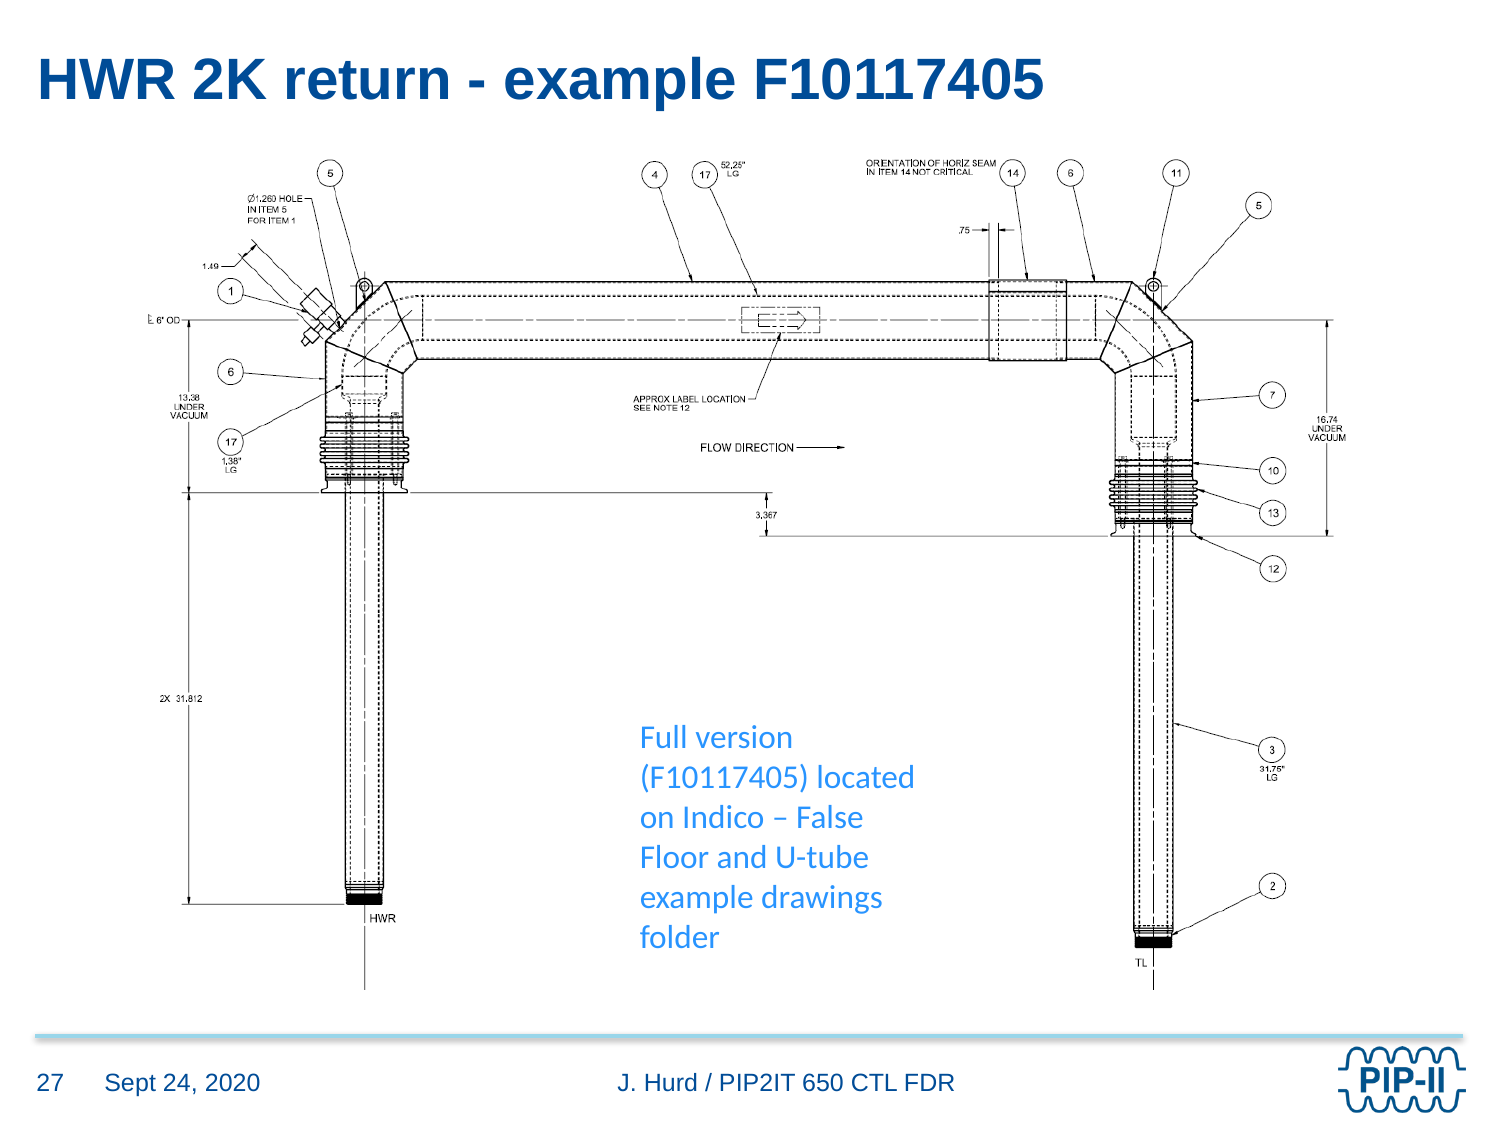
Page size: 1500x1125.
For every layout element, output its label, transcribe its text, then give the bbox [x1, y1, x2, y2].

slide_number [104, 1066, 267, 1107]
picture [1338, 1046, 1466, 1113]
slide_number 27 [36, 1066, 104, 1106]
footer J. Hurd / PIP2IT 650 CTL FDR [293, 1066, 1280, 1107]
title HWR 2K return - example F10117405 [37, 41, 1463, 112]
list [148, 159, 1349, 990]
